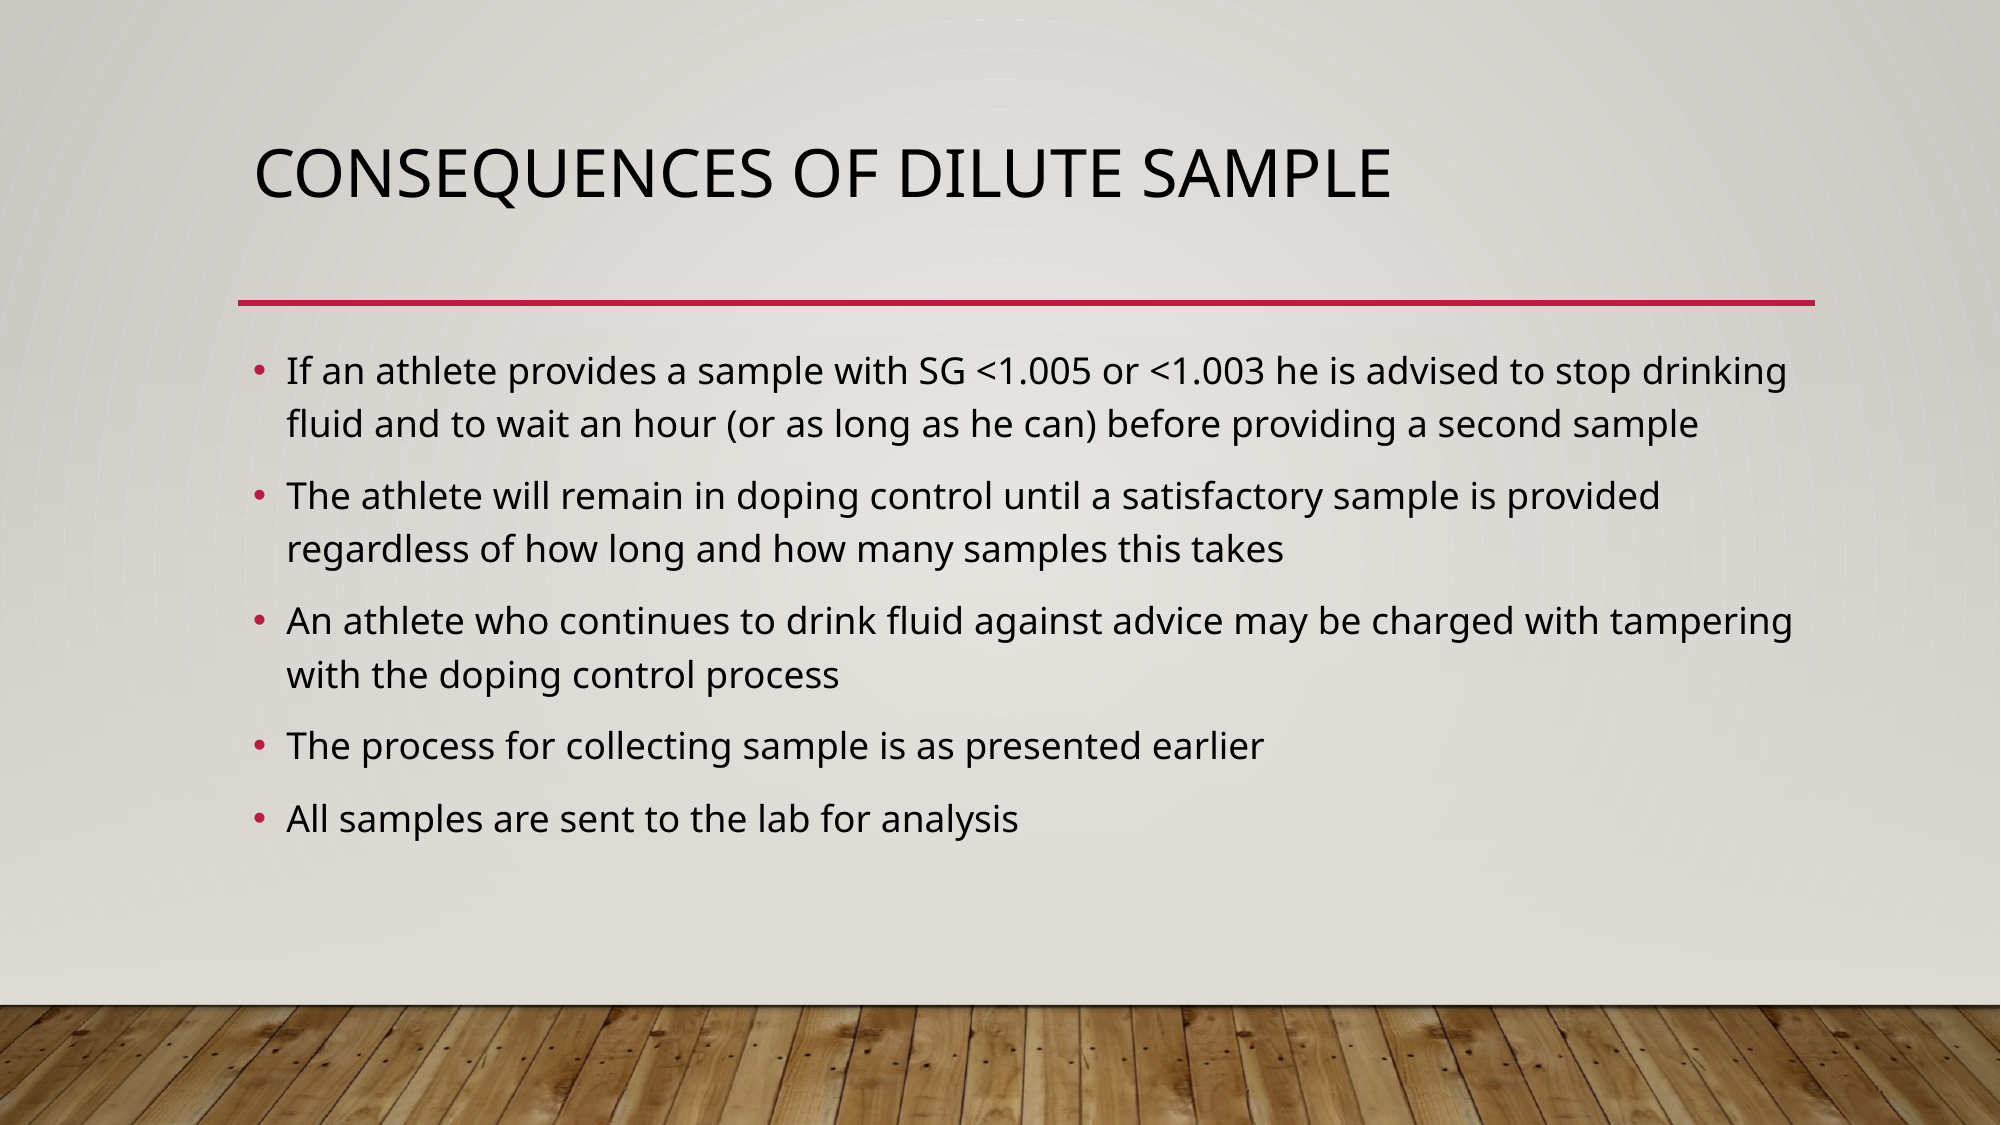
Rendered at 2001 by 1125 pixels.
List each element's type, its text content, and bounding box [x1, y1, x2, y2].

title Consequences of dilute sample [238, 131, 1814, 305]
picture [0, 1005, 2000, 1125]
list If an athlete provides a sample with SG <1.005 or <1.003 he is advised to stop drinking fluid and to wait an hour (or as long as he can) before providing a second sample The athlete will remain in doping control until a satisfactory sample is provided regardless of how long and how many samples this takes An athlete who continues to drink fluid against advice may be charged with tampering with the doping control process The process for collecting sample is as presented earlier All samples are sent to the lab for analysis [238, 330, 1814, 897]
